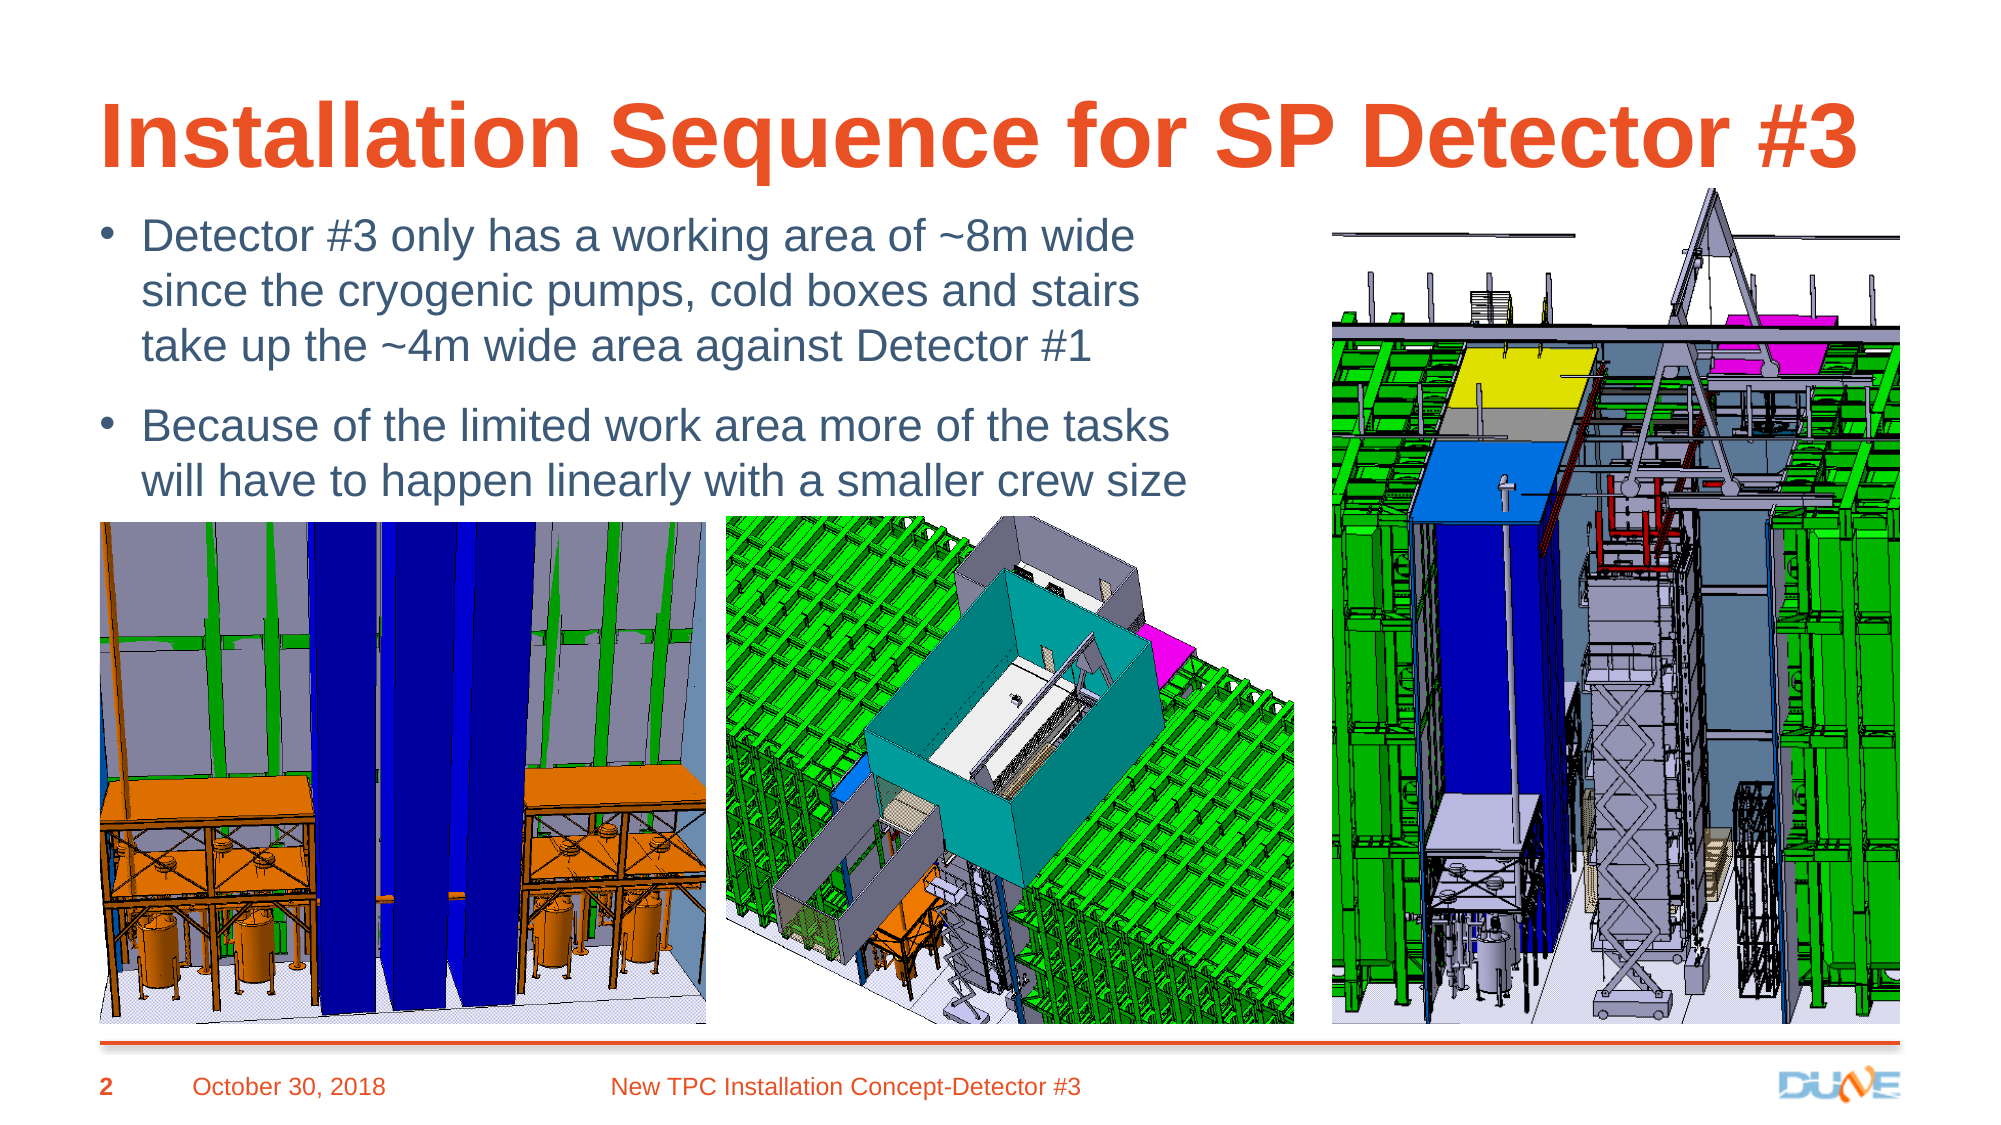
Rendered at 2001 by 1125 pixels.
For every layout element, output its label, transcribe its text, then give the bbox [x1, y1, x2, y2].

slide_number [193, 1074, 514, 1101]
picture [99, 521, 707, 1024]
picture [725, 515, 1295, 1024]
footer New TPC Installation Concept-Detector #3 [610, 1074, 1562, 1101]
list Detector #3 only has a working area of ~8m wide since the cryogenic pumps, cold boxes and stairs take up the ~4m wide area against Detector #1 Because of the limited work area more of the tasks will have to happen linearly with a smaller crew size [99, 198, 1212, 1024]
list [1331, 187, 1901, 1024]
slide_number 2 [99, 1074, 193, 1101]
picture [1778, 1064, 1902, 1104]
title Installation Sequence for SP Detector #3 [99, 75, 1900, 183]
